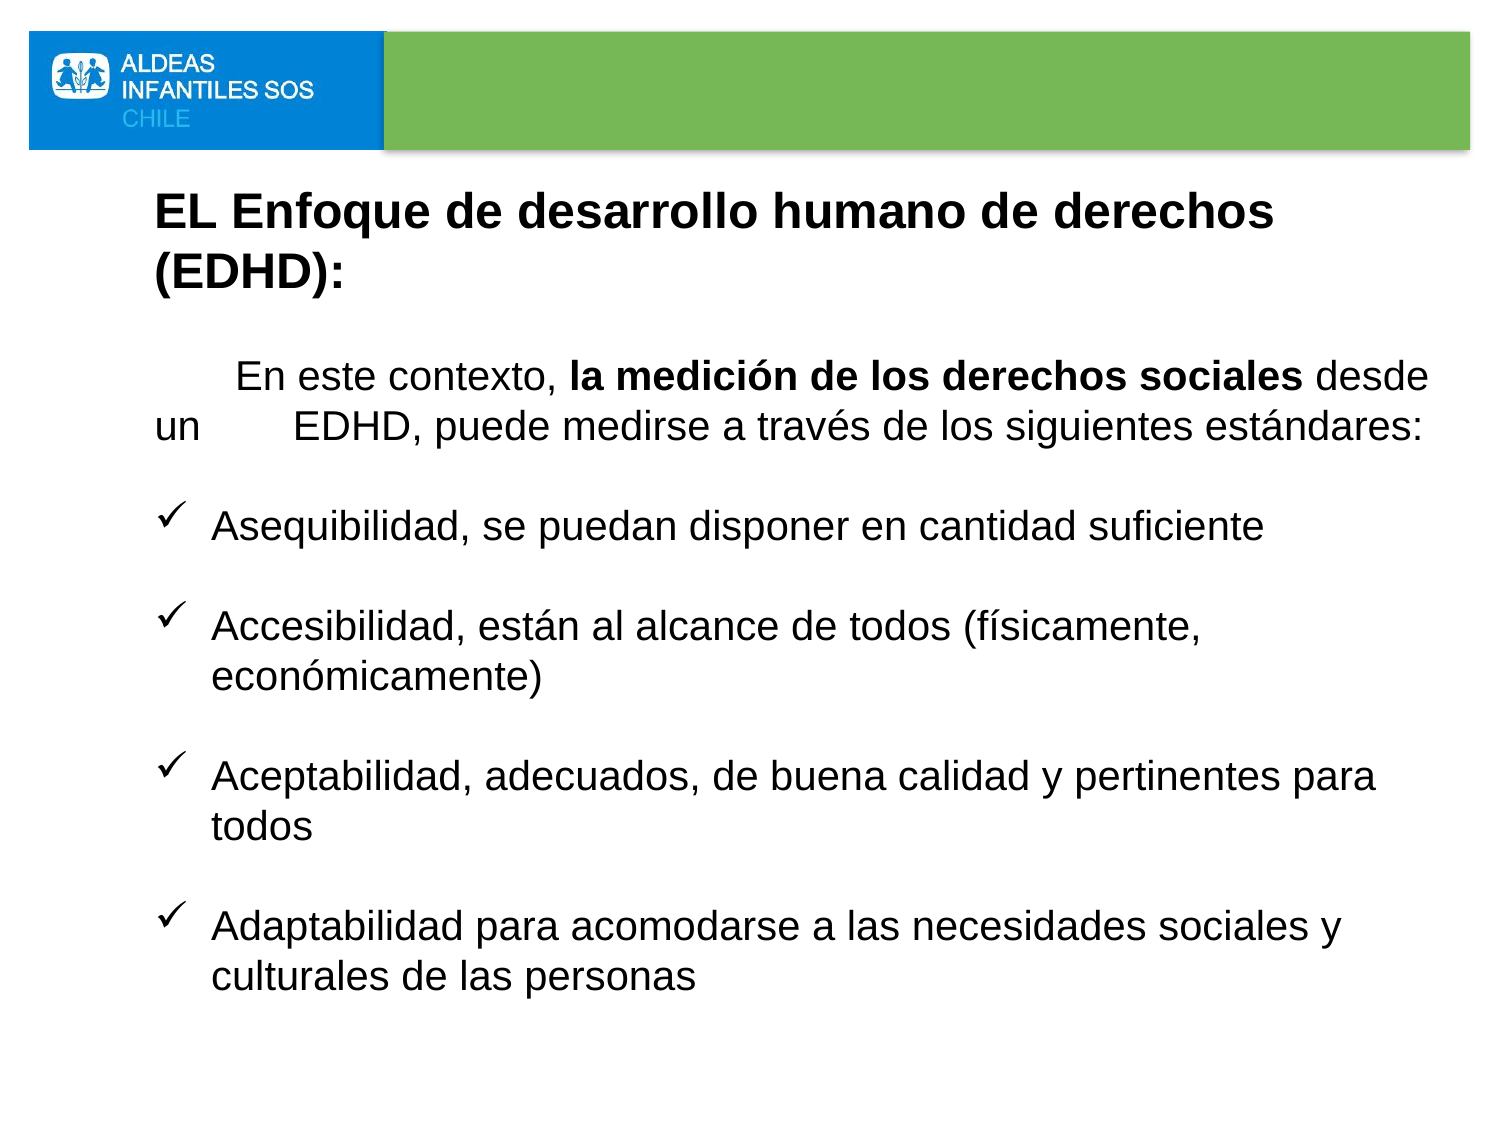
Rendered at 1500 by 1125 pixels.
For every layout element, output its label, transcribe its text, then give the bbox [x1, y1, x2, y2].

picture [29, 31, 64, 150]
text_box EL Enfoque de desarrollo humano de derechos (EDHD): En este contexto, la medición de los derechos sociales desde un EDHD, puede medirse a través de los siguientes estándares: Asequibilidad, se puedan disponer en cantidad suficiente Accesibilidad, están al alcance de todos (físicamente, económicamente) Aceptabilidad, adecuados, de buena calidad y pertinentes para todos Adaptabilidad para acomodarse a las necesidades sociales y culturales de las personas [64, 0, 1471, 1107]
